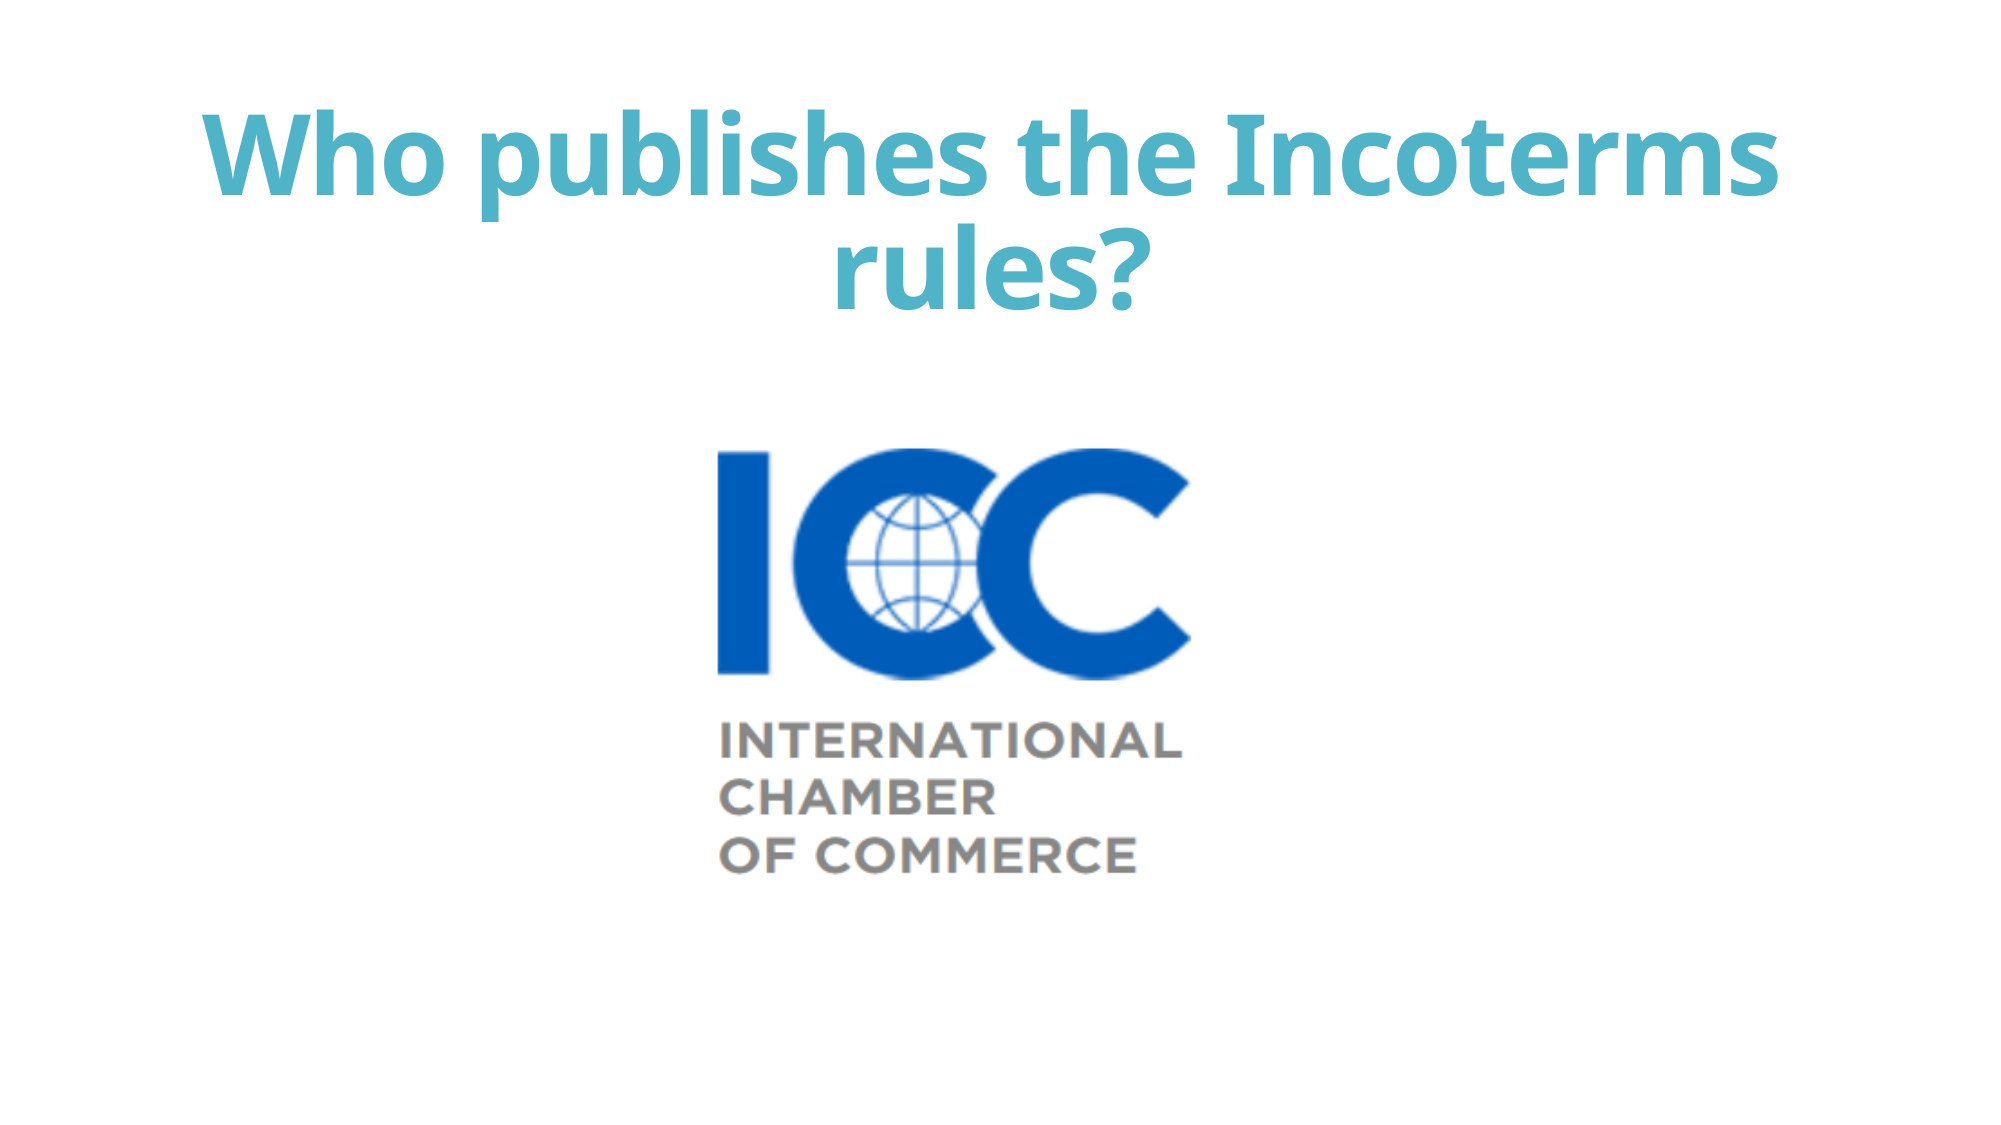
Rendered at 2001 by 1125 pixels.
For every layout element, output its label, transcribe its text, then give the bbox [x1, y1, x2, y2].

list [637, 375, 1270, 955]
title Who publishes the Incoterms rules? [107, 81, 1875, 354]
